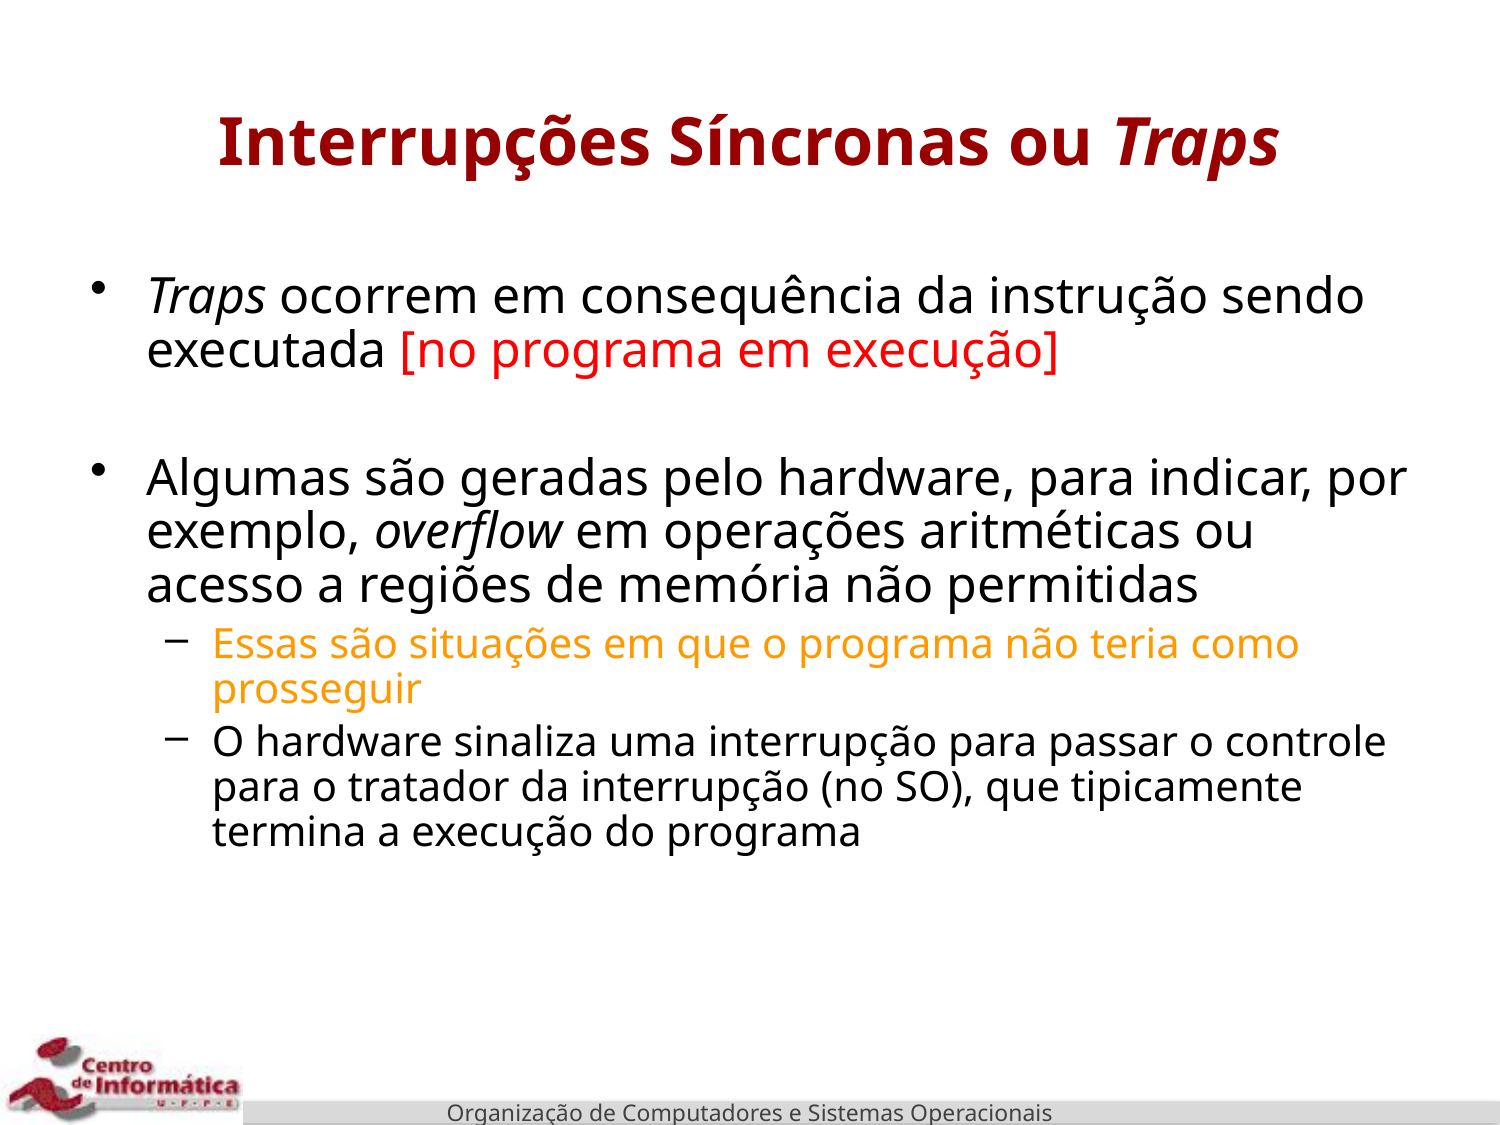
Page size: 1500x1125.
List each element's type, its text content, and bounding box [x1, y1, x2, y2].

list Traps ocorrem em consequência da instrução sendo executada [no programa em execução] Algumas são geradas pelo hardware, para indicar, por exemplo, overflow em operações aritméticas ou acesso a regiões de memória não permitidas Essas são situações em que o programa não teria como prosseguir O hardware sinaliza uma interrupção para passar o controle para o tratador da interrupção (no SO), que tipicamente termina a execução do programa [74, 262, 1426, 1006]
picture [0, 1034, 243, 1125]
title Interrupções Síncronas ou Traps [74, 44, 1426, 233]
